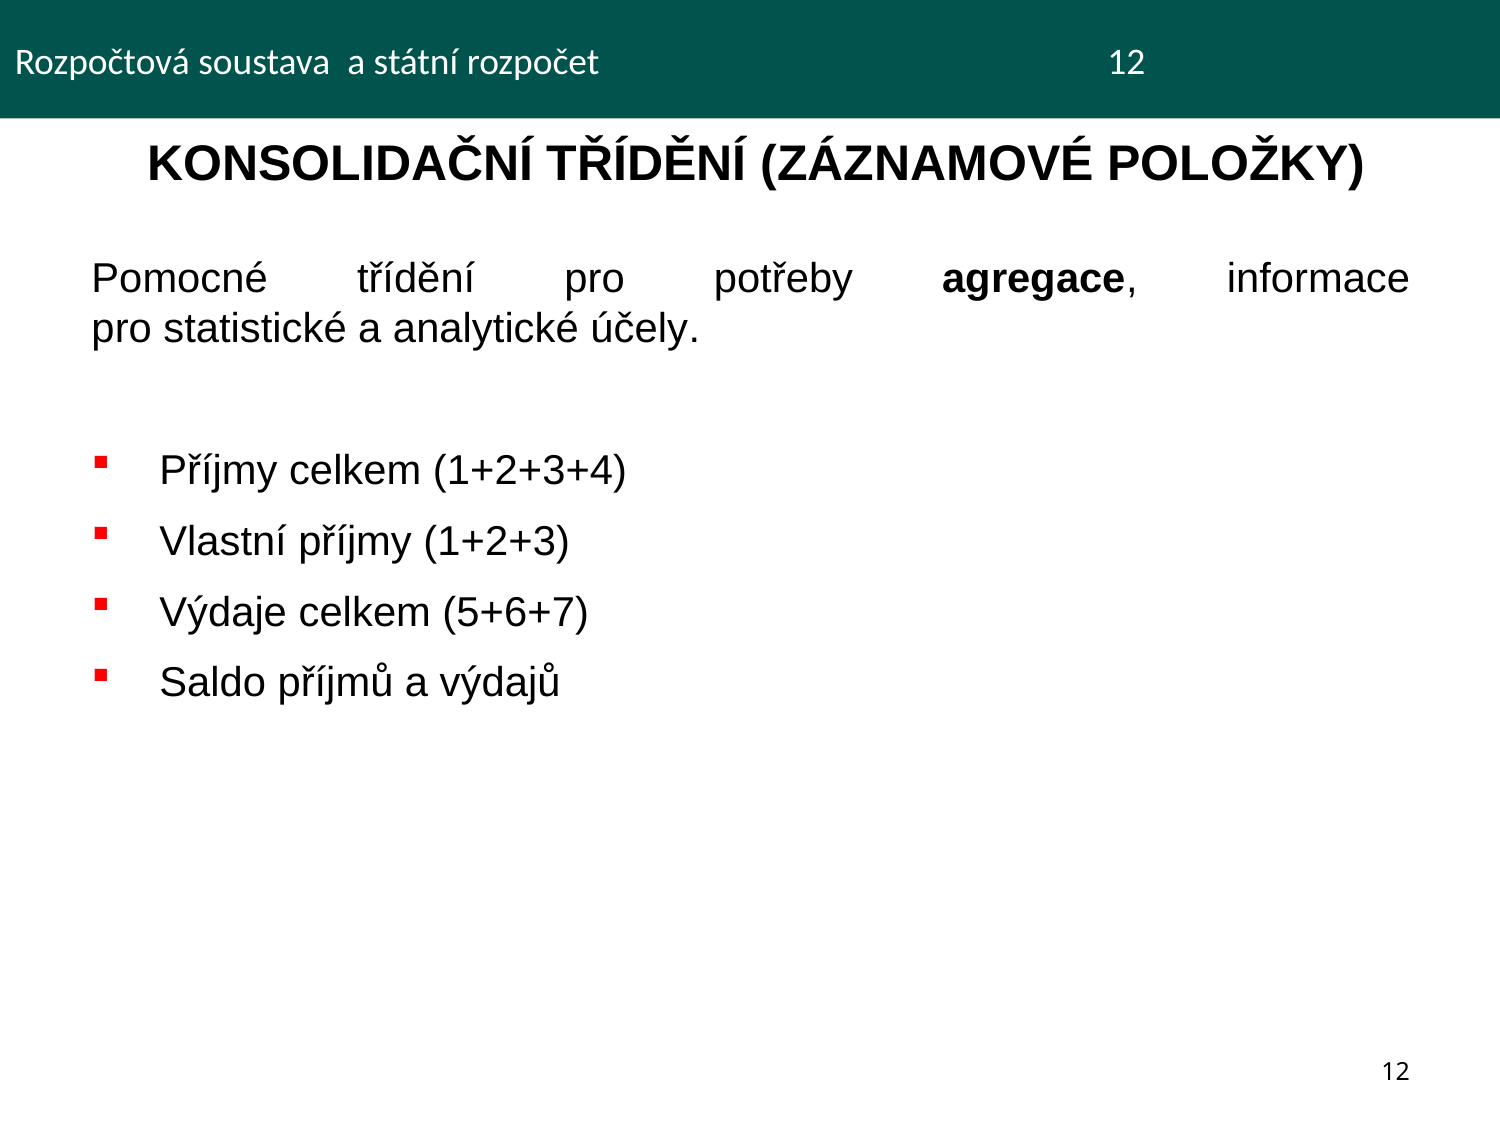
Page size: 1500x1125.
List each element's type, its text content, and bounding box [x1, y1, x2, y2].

slide_number 12 [1074, 1042, 1425, 1103]
text_box Rozpočtová soustava a státní rozpočet 12 [0, 0, 1500, 120]
text_box Pomocné třídění pro potřeby agregace, informace pro statistické a analytické účely. Příjmy celkem (1+2+3+4) Vlastní příjmy (1+2+3) Výdaje celkem (5+6+7) Saldo příjmů a výdajů [76, 243, 1425, 713]
text_box KONSOLIDAČNÍ TŘÍDĚNÍ (ZÁZNAMOVÉ POLOŽKY) [0, 123, 1500, 199]
